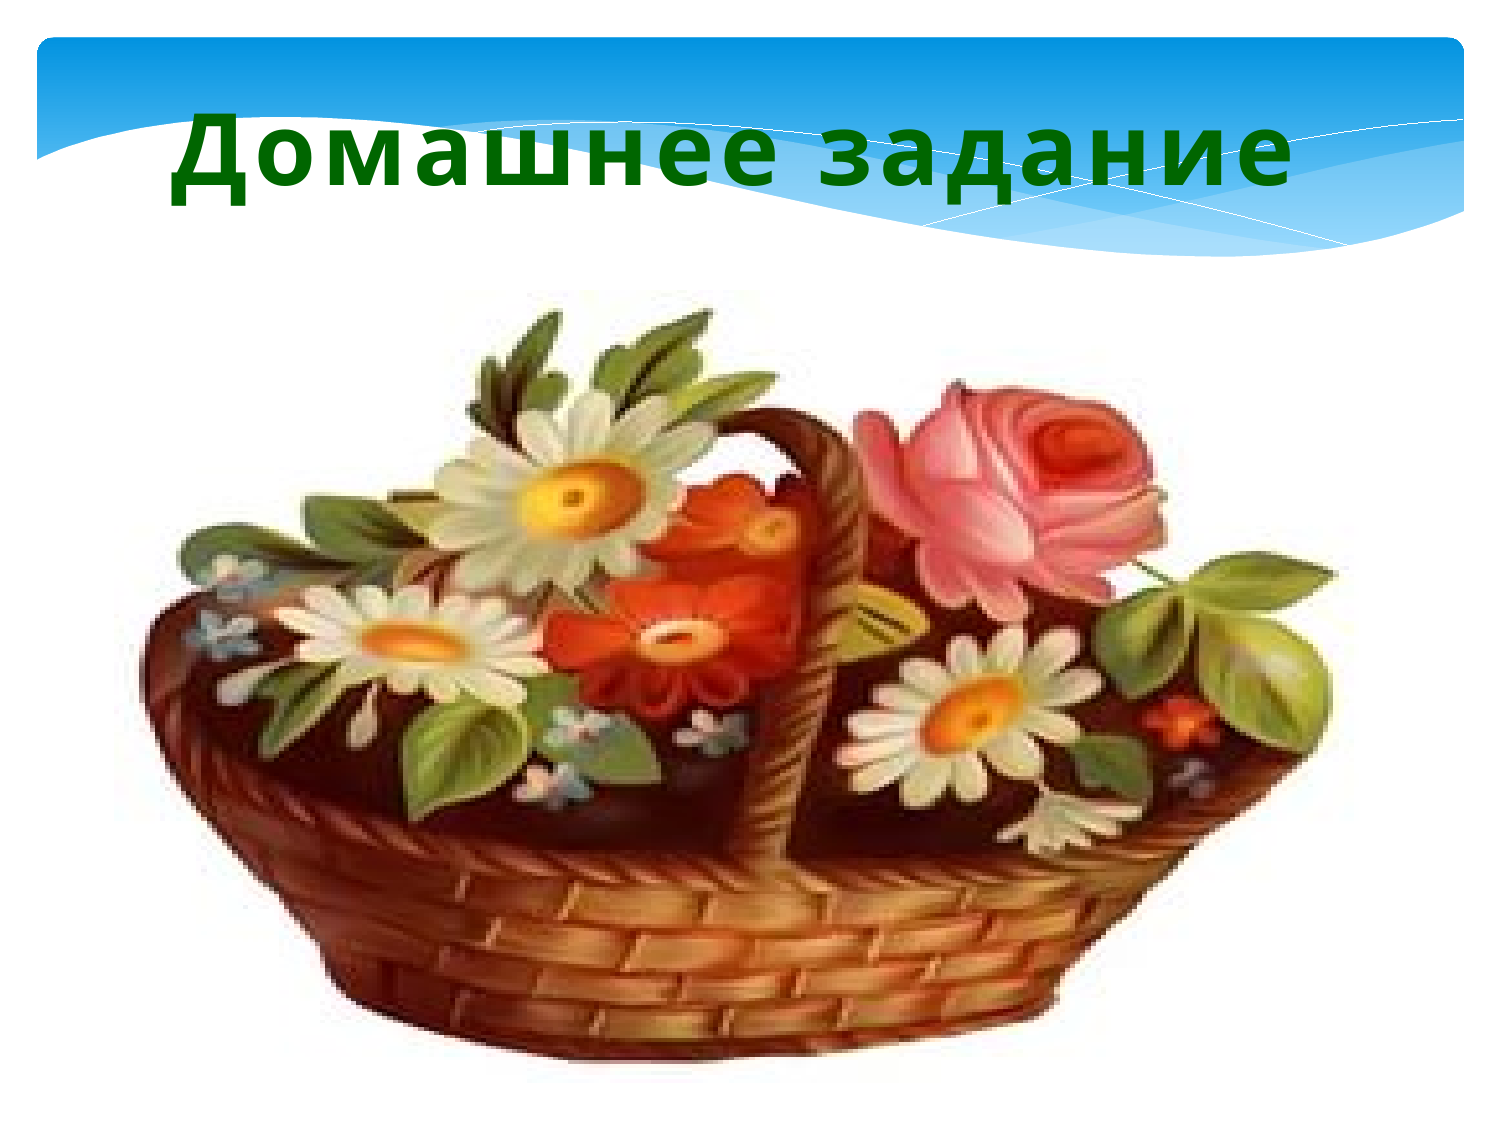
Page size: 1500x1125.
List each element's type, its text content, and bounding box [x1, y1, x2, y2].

picture [113, 290, 1365, 1083]
text_box Домашнее задание [156, 78, 1312, 214]
